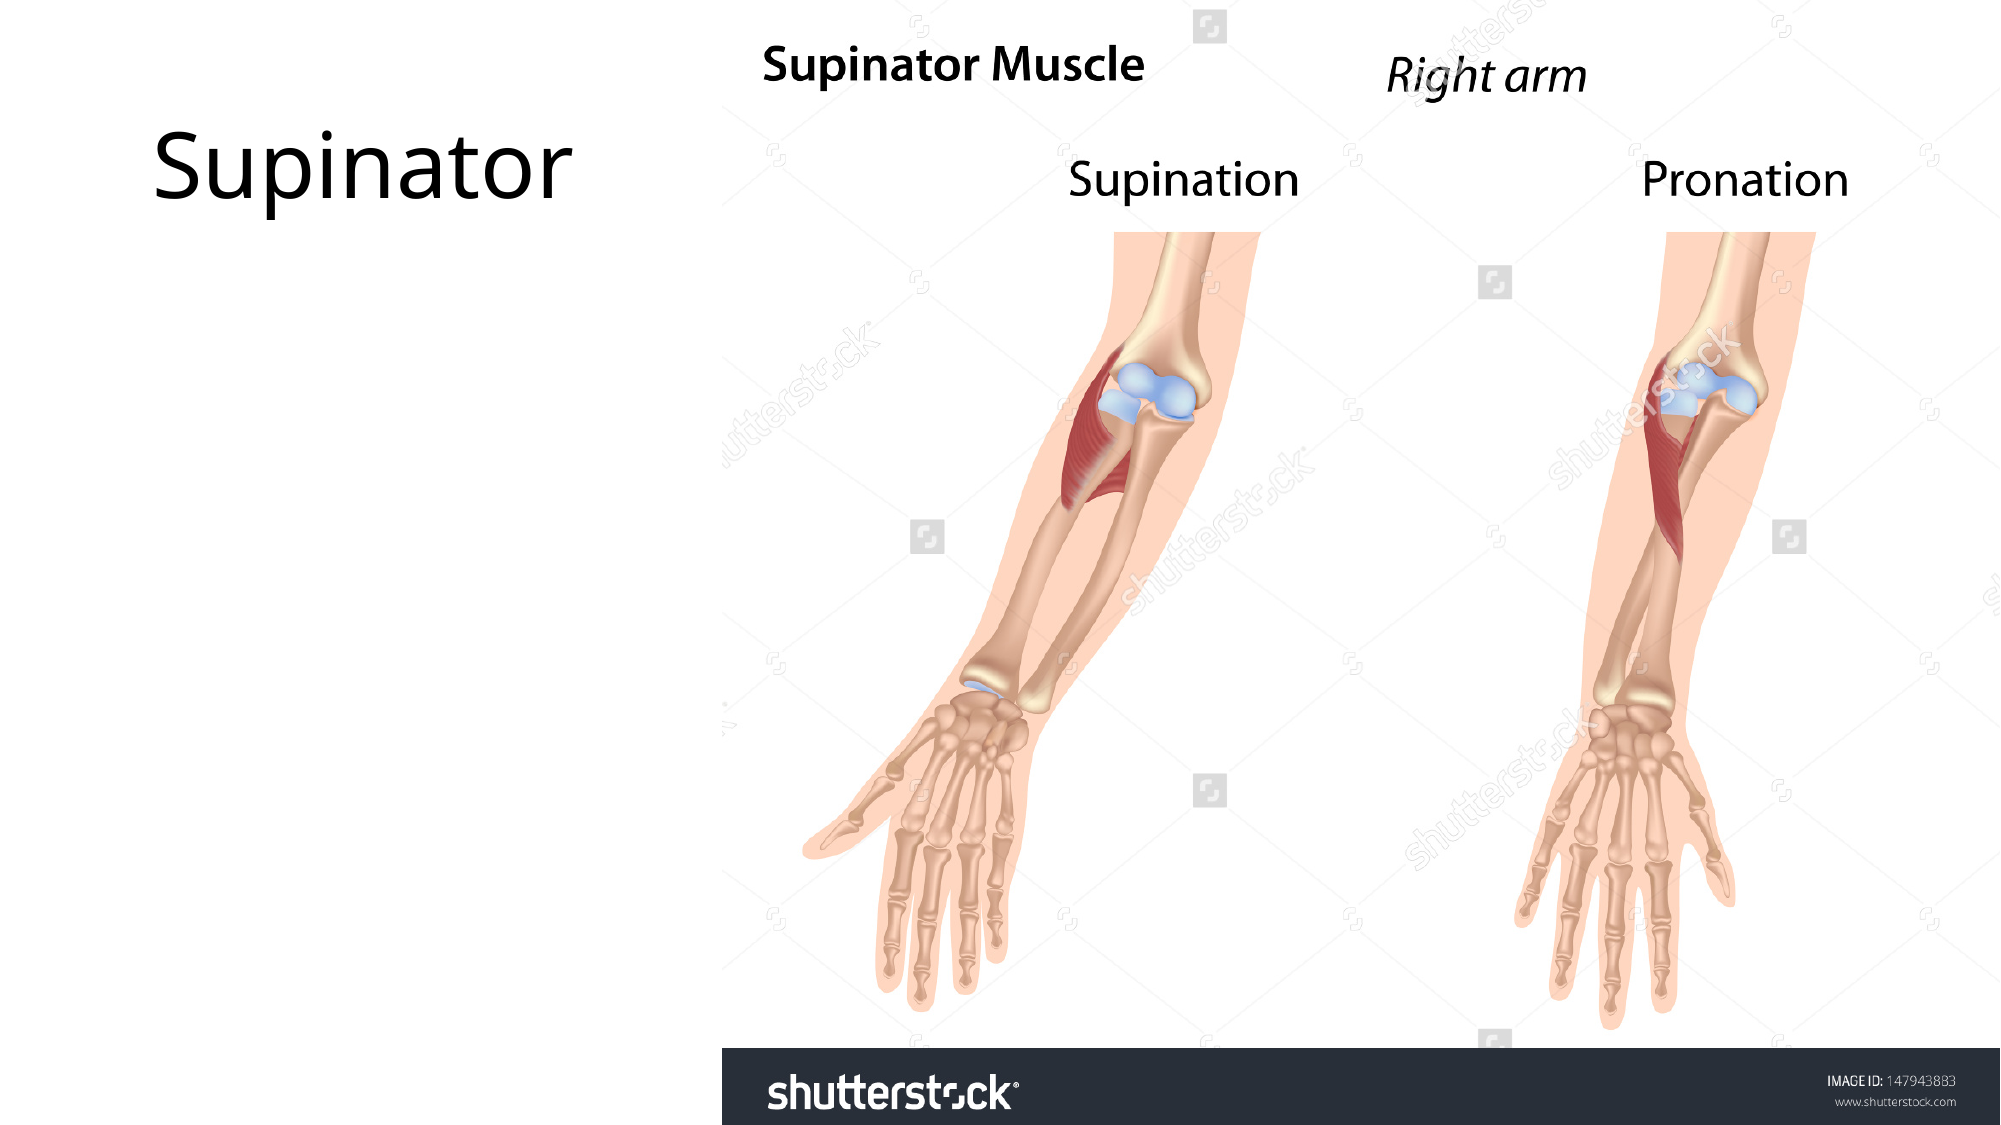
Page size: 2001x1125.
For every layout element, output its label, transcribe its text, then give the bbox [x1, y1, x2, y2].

title Supinator [137, 59, 722, 278]
picture [722, 0, 2000, 1125]
